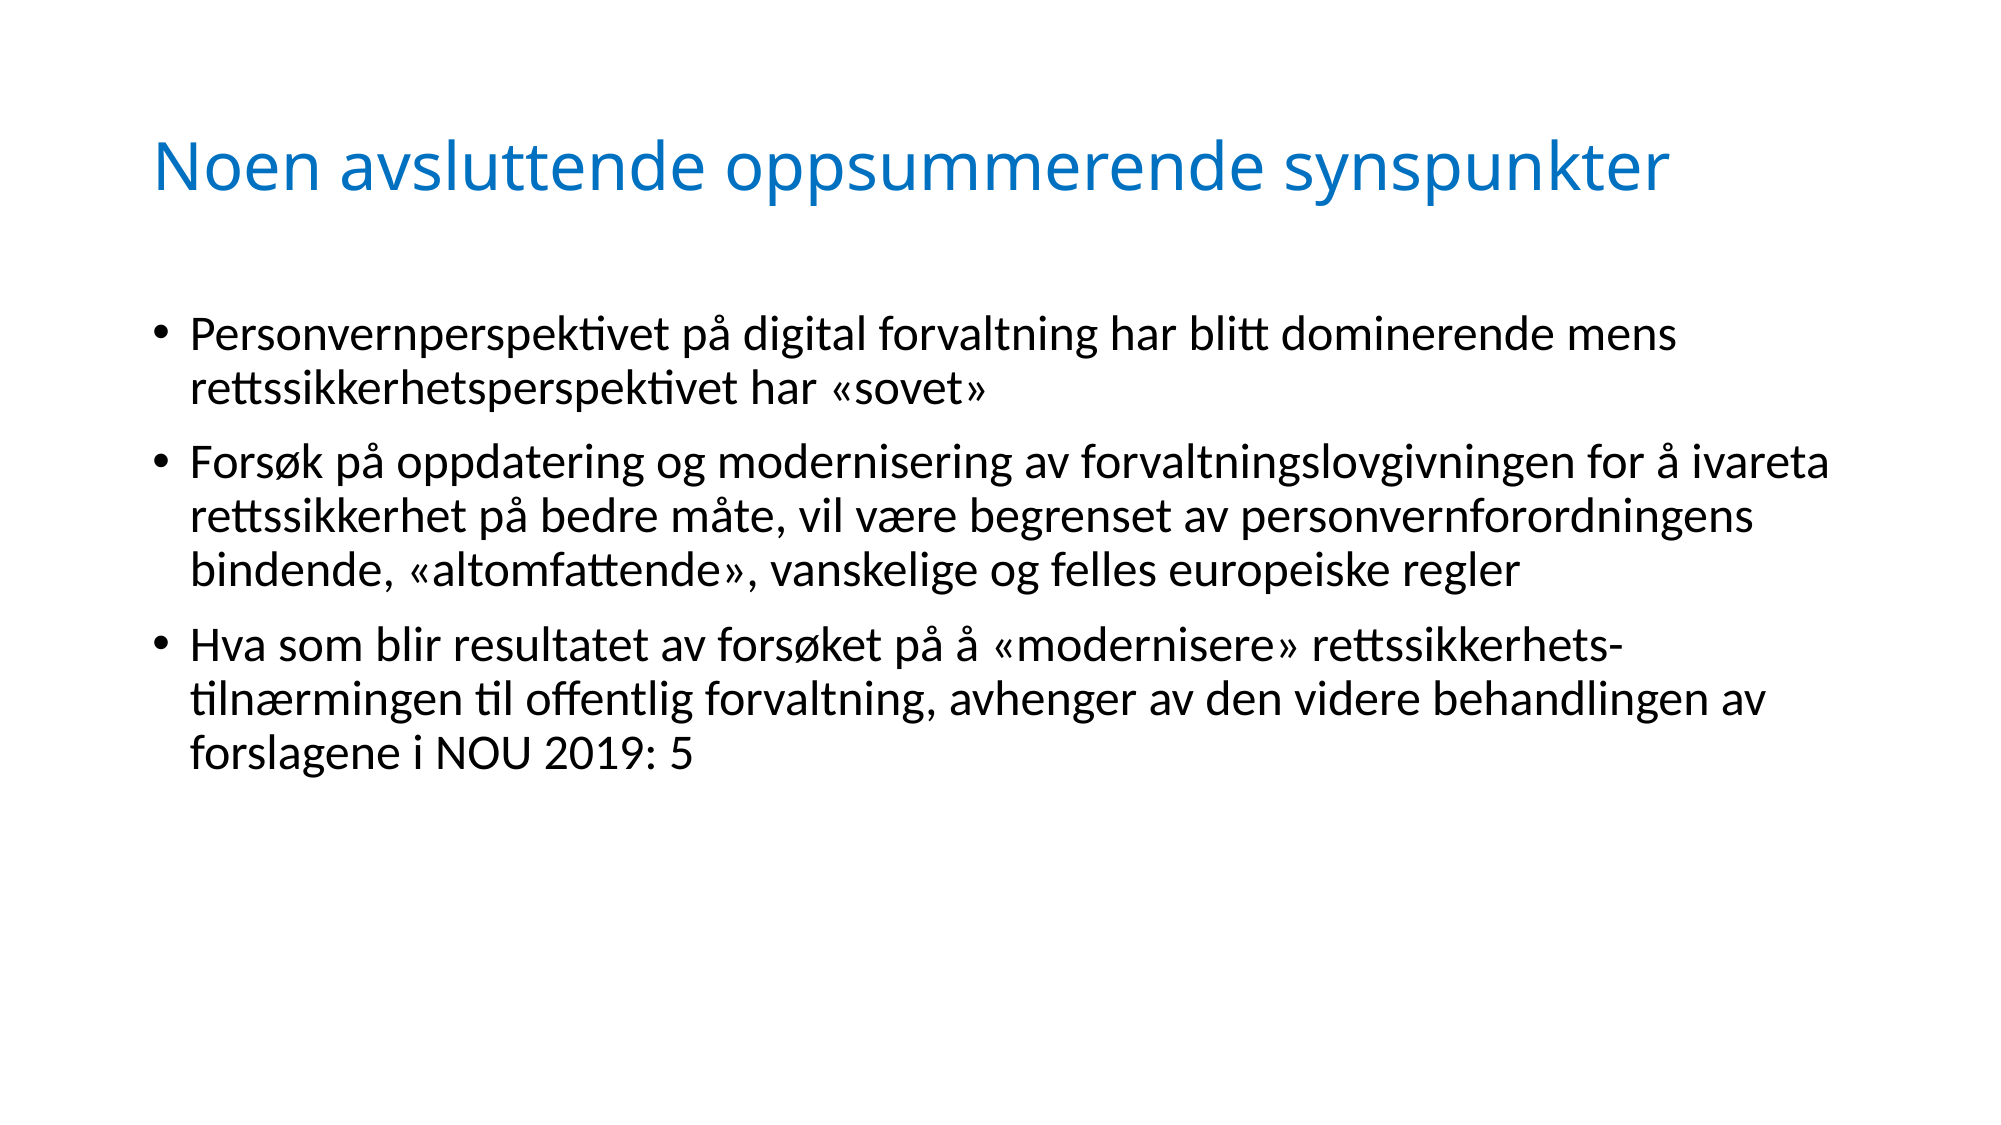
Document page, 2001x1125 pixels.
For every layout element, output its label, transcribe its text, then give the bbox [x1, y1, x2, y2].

list Personvernperspektivet på digital forvaltning har blitt dominerende mens rettssikkerhetsperspektivet har «sovet» Forsøk på oppdatering og modernisering av forvaltningslovgivningen for å ivareta rettssikkerhet på bedre måte, vil være begrenset av personvernforordningens bindende, «altomfattende», vanskelige og felles europeiske regler Hva som blir resultatet av forsøket på å «modernisere» rettssikkerhets-tilnærmingen til offentlig forvaltning, avhenger av den videre behandlingen av forslagene i NOU 2019: 5 [137, 299, 1863, 1014]
title Noen avsluttende oppsummerende synspunkter [137, 59, 1863, 278]
